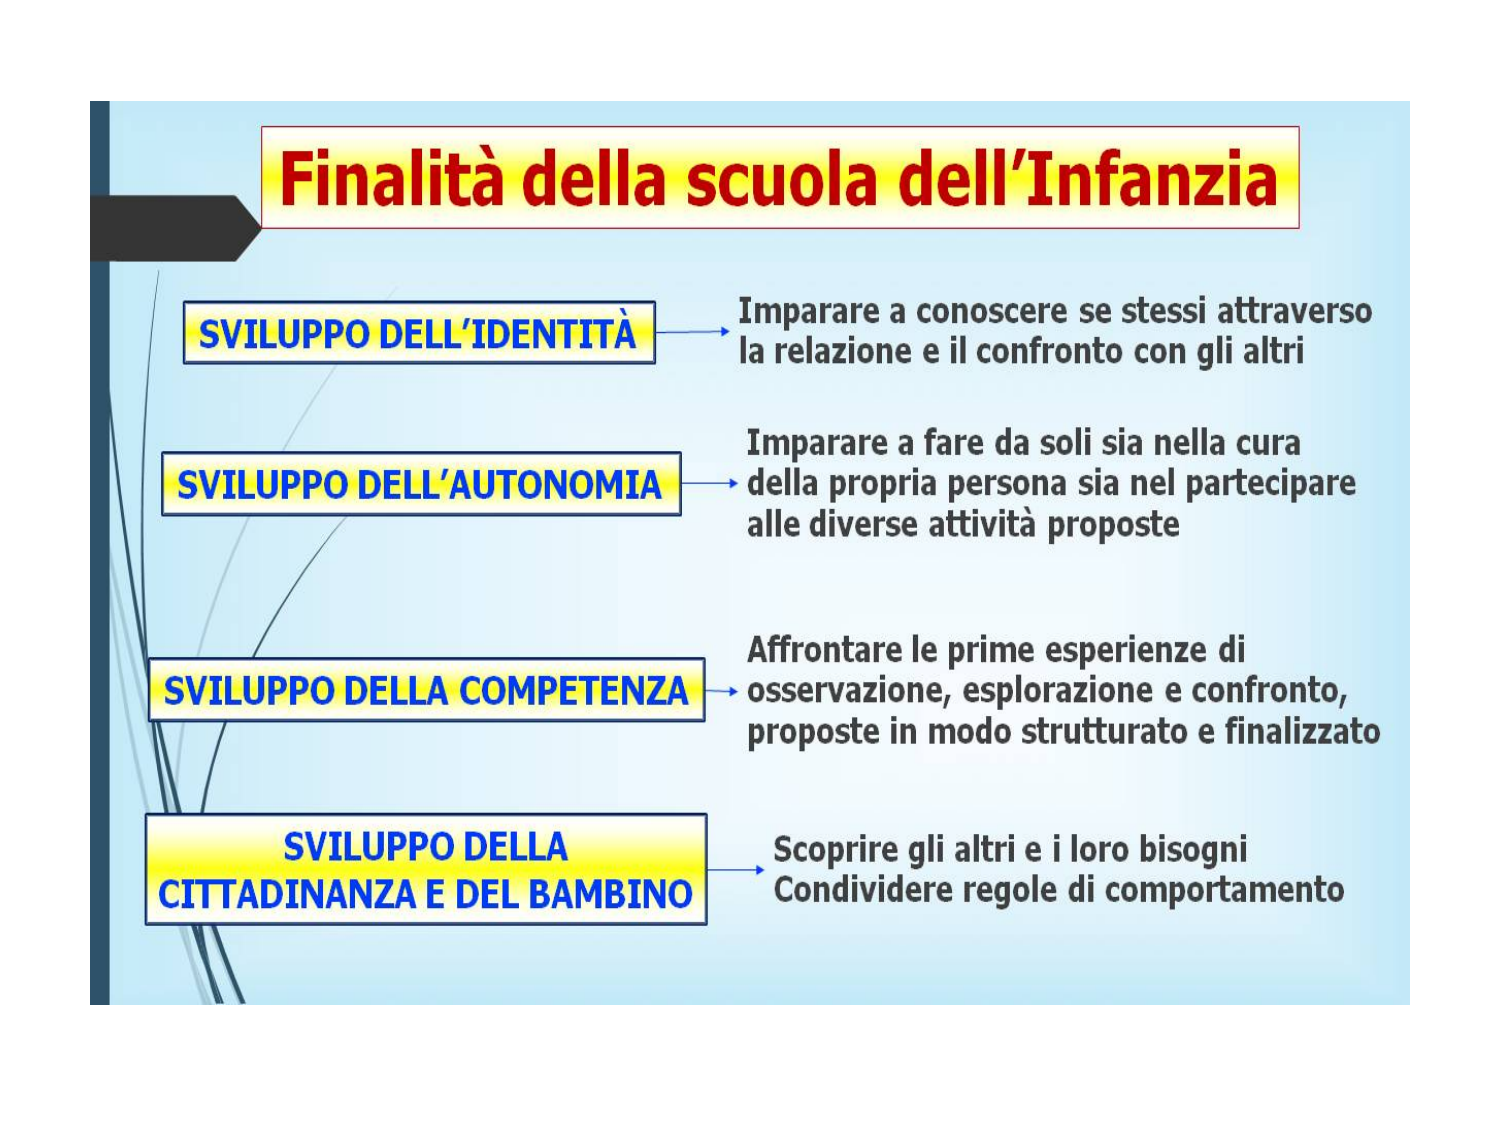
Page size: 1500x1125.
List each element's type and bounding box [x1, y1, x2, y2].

list [89, 101, 1411, 1006]
